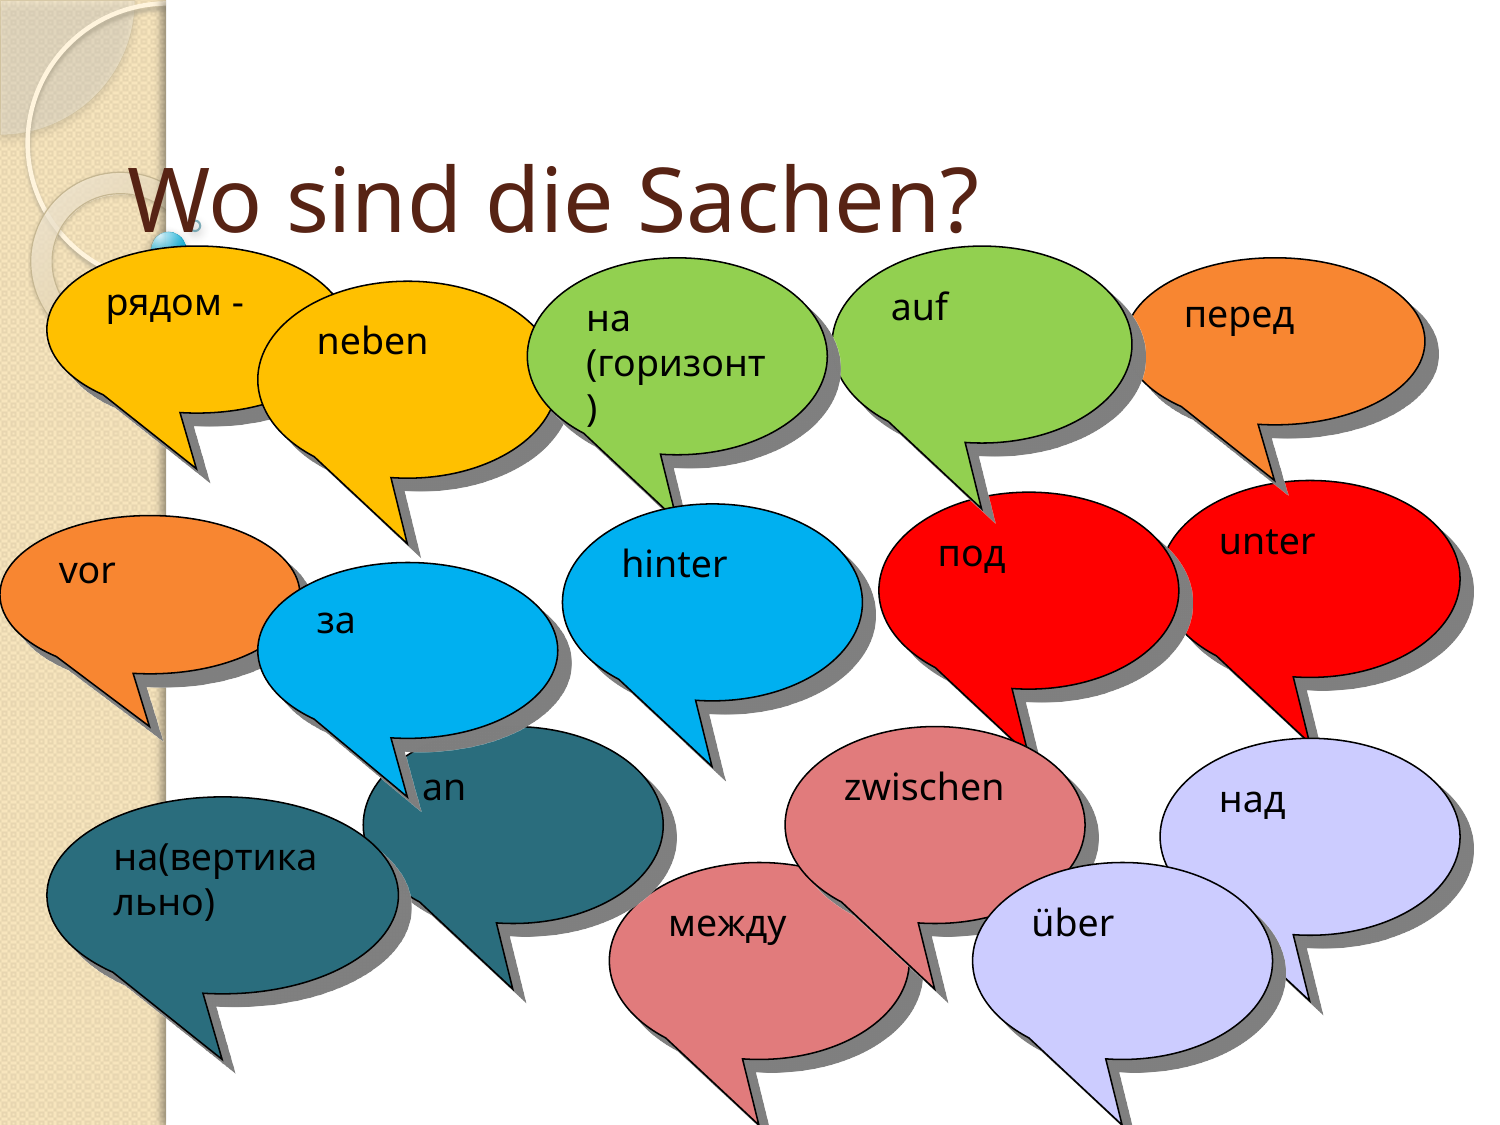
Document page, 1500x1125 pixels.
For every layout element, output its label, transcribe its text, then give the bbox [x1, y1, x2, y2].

text_box hinter [562, 503, 863, 767]
text_box перед [1132, 257, 1425, 481]
text_box на (горизонт) [527, 257, 828, 509]
text_box рядом - [46, 246, 333, 469]
text_box unter [1167, 480, 1461, 738]
text_box an [363, 726, 664, 990]
text_box на(вертикально) [46, 796, 399, 1060]
title Wo sind die Sachen? [112, 0, 1388, 258]
text_box за [257, 562, 558, 797]
text_box над [1160, 738, 1461, 1001]
text_box auf [832, 246, 1132, 509]
text_box vor [0, 515, 300, 727]
text_box под [878, 492, 1179, 746]
text_box между [609, 862, 910, 1125]
text_box zwischen [785, 726, 1086, 990]
text_box neben [257, 281, 551, 544]
text_box über [972, 862, 1273, 1125]
